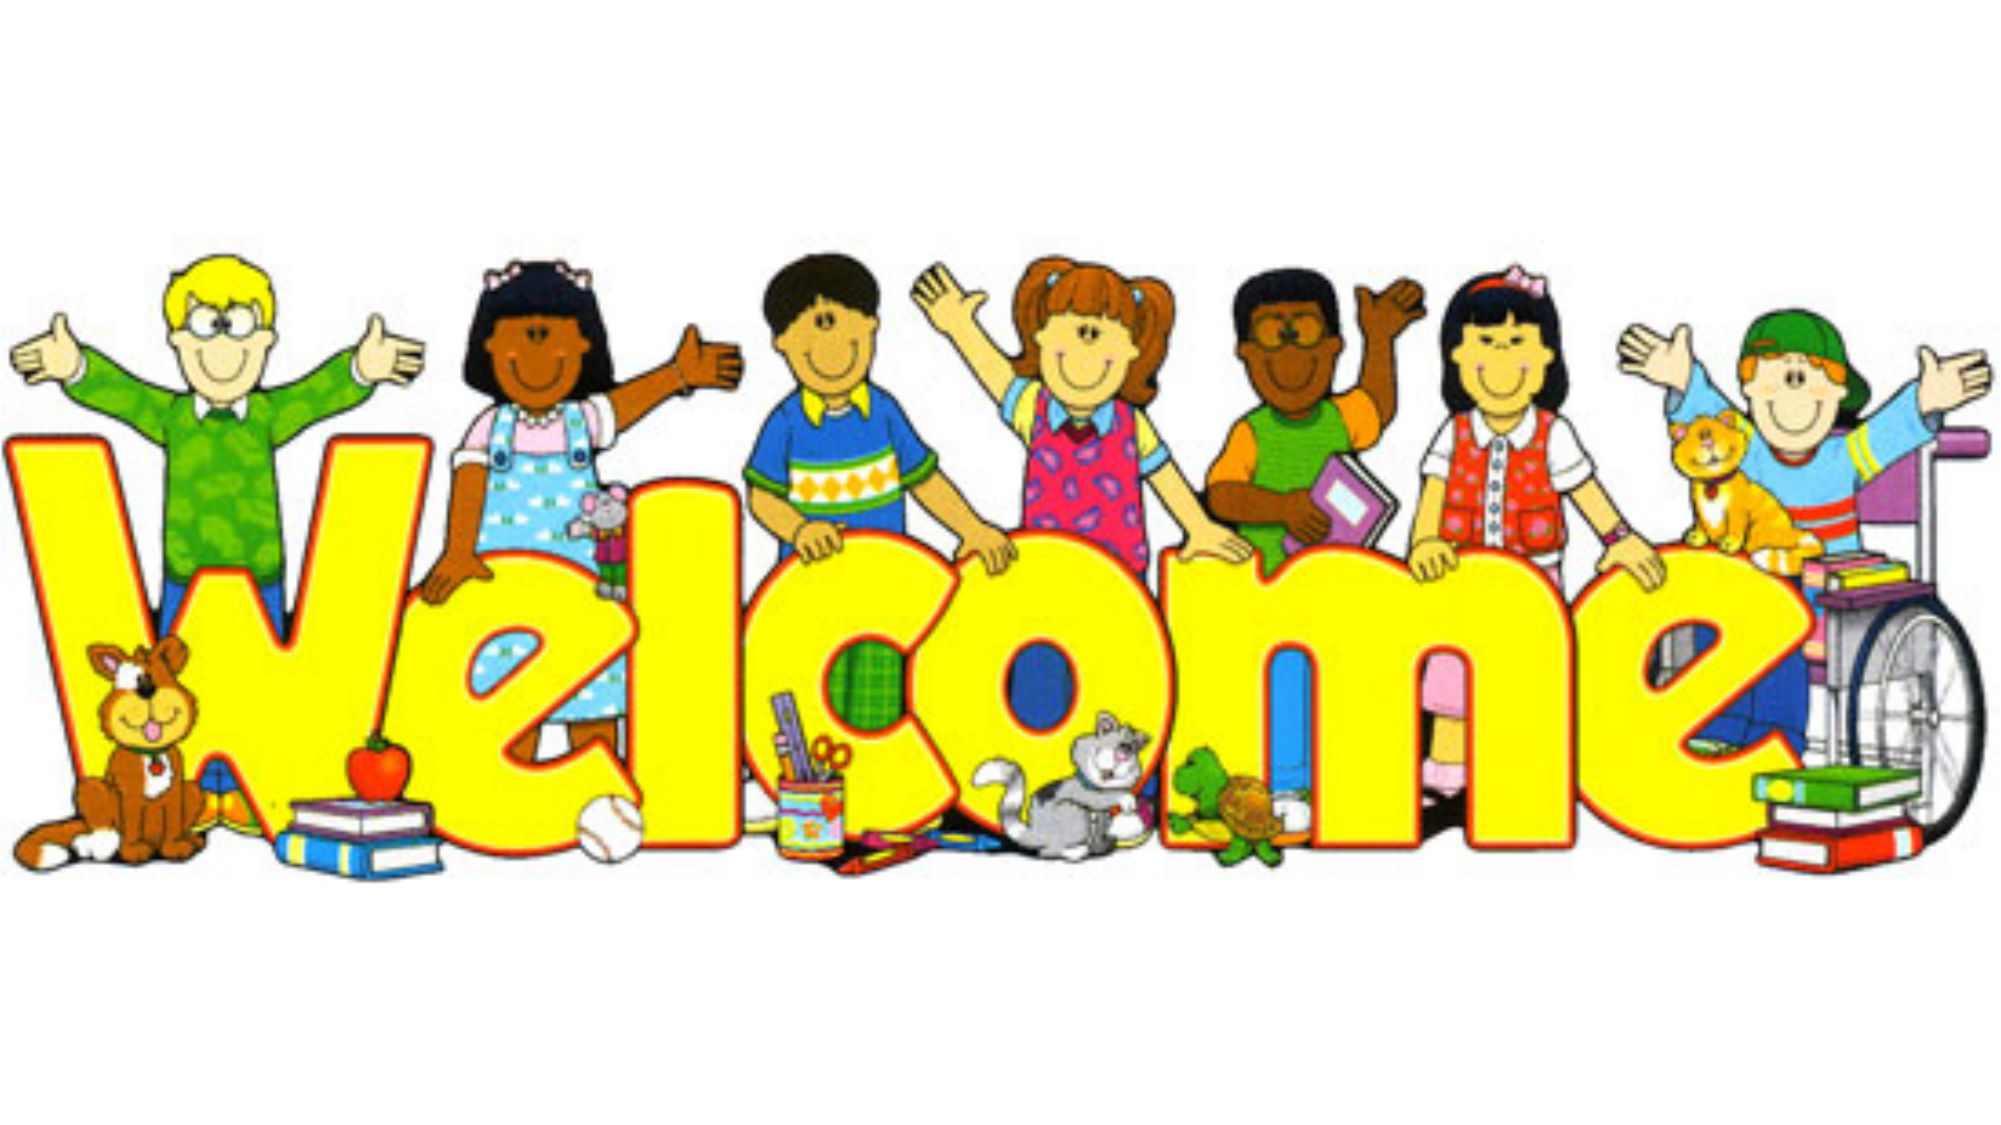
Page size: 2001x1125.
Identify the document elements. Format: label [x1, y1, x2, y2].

picture [0, 208, 2000, 887]
